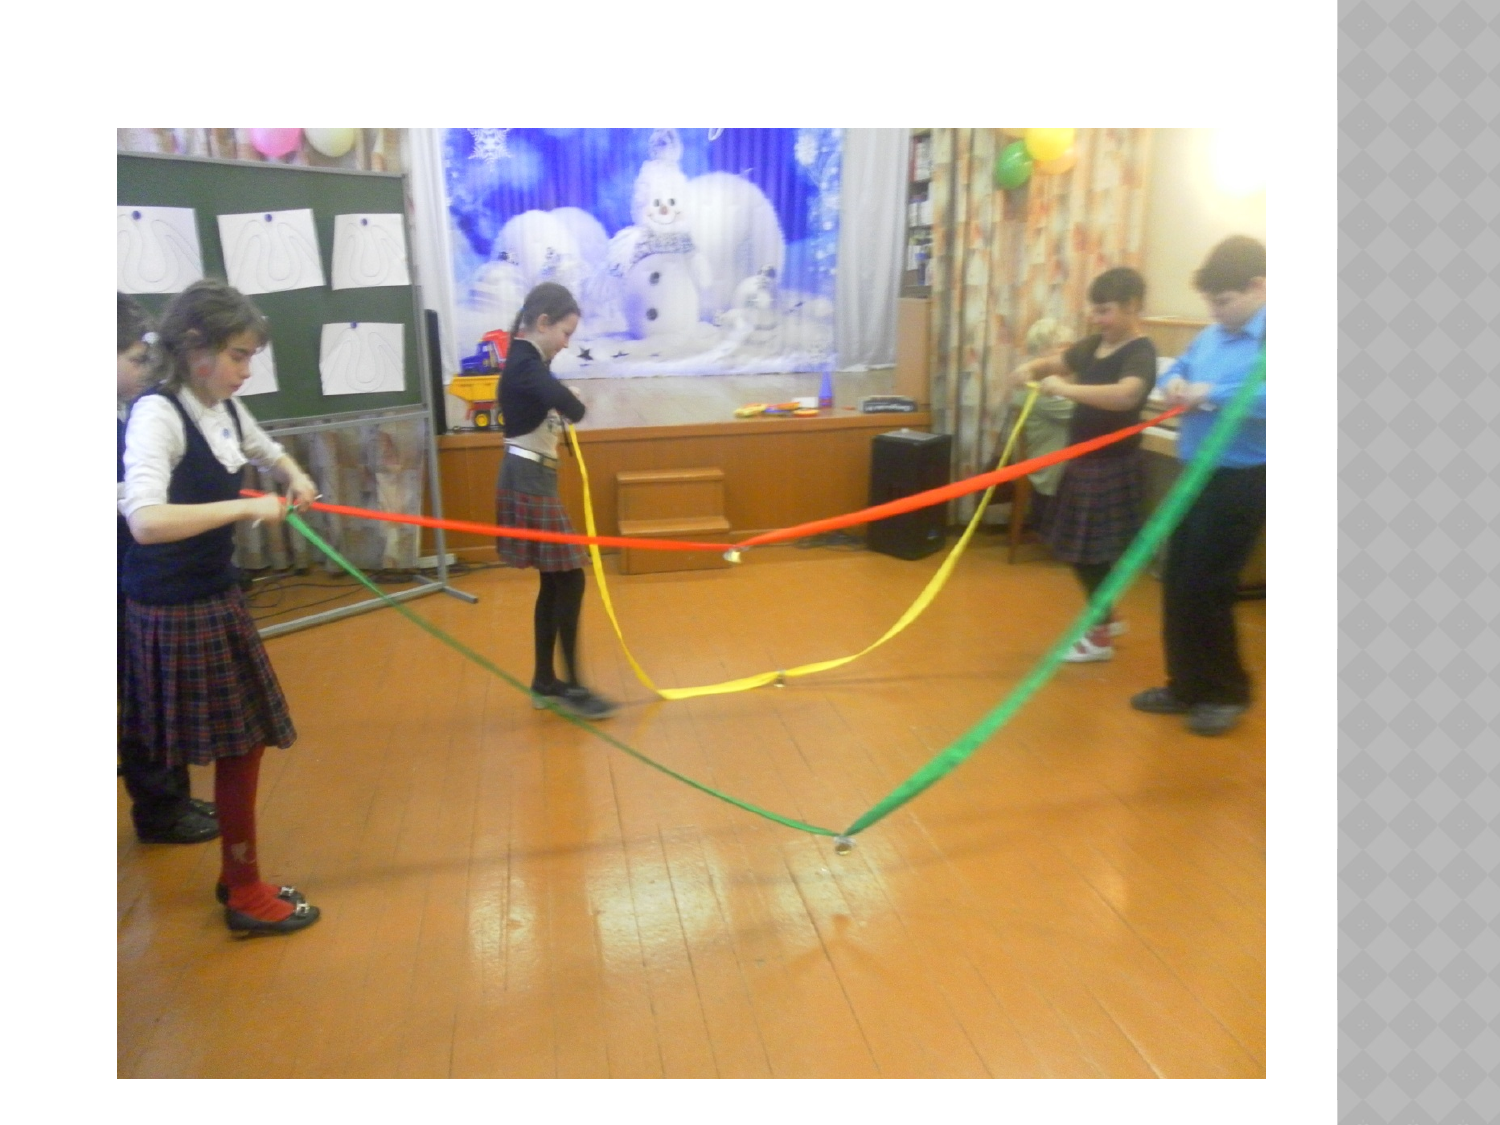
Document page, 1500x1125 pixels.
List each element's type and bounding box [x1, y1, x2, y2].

list [116, 128, 1266, 1079]
